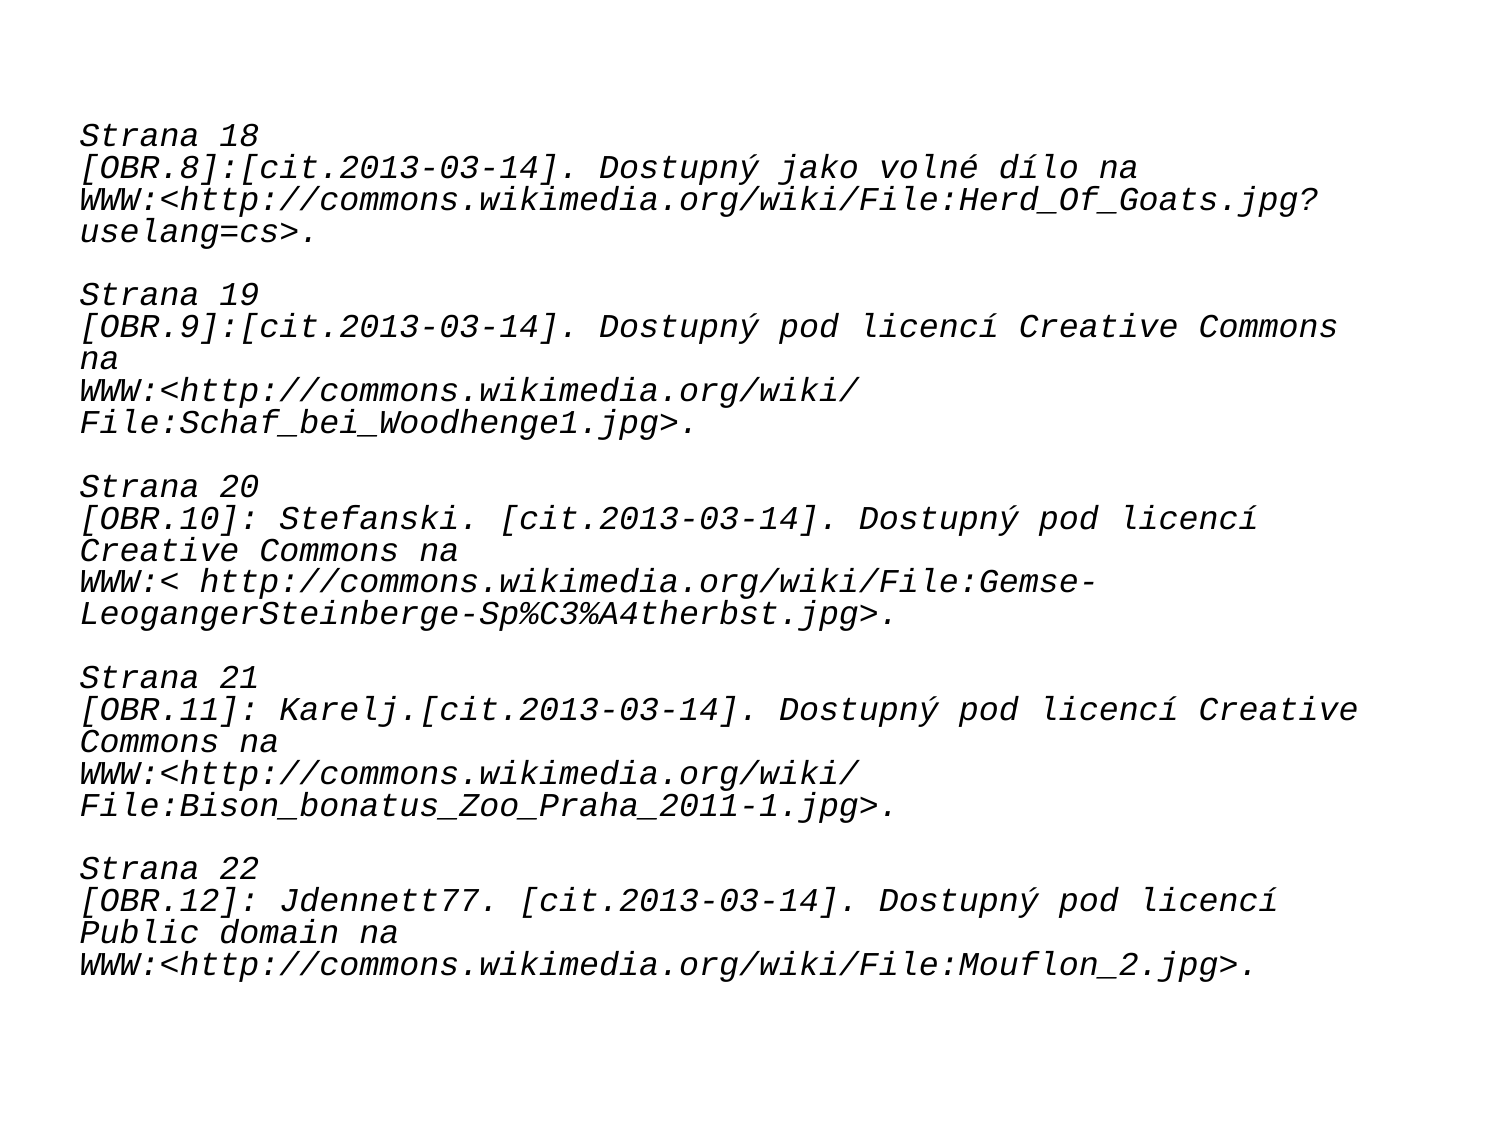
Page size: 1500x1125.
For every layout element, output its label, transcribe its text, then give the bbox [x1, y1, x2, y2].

text_box Strana 18 [OBR.8]:[cit.2013-03-14]. Dostupný jako volné dílo na WWW:<http://commons.wikimedia.org/wiki/File:Herd_Of_Goats.jpg?uselang=cs>. Strana 19 [OBR.9]:[cit.2013-03-14]. Dostupný pod licencí Creative Commons na WWW:<http://commons.wikimedia.org/wiki/File:Schaf_bei_Woodhenge1.jpg>. Strana 20 [OBR.10]: Stefanski. [cit.2013-03-14]. Dostupný pod licencí Creative Commons na WWW:< http://commons.wikimedia.org/wiki/File:Gemse-LeogangerSteinberge-Sp%C3%A4therbst.jpg>. Strana 21 [OBR.11]: Karelj.[cit.2013-03-14]. Dostupný pod licencí Creative Commons na WWW:<http://commons.wikimedia.org/wiki/File:Bison_bonatus_Zoo_Praha_2011-1.jpg>. Strana 22 [OBR.12]: Jdennett77. [cit.2013-03-14]. Dostupný pod licencí Public domain na WWW:<http://commons.wikimedia.org/wiki/File:Mouflon_2.jpg>. [64, 113, 1412, 1117]
